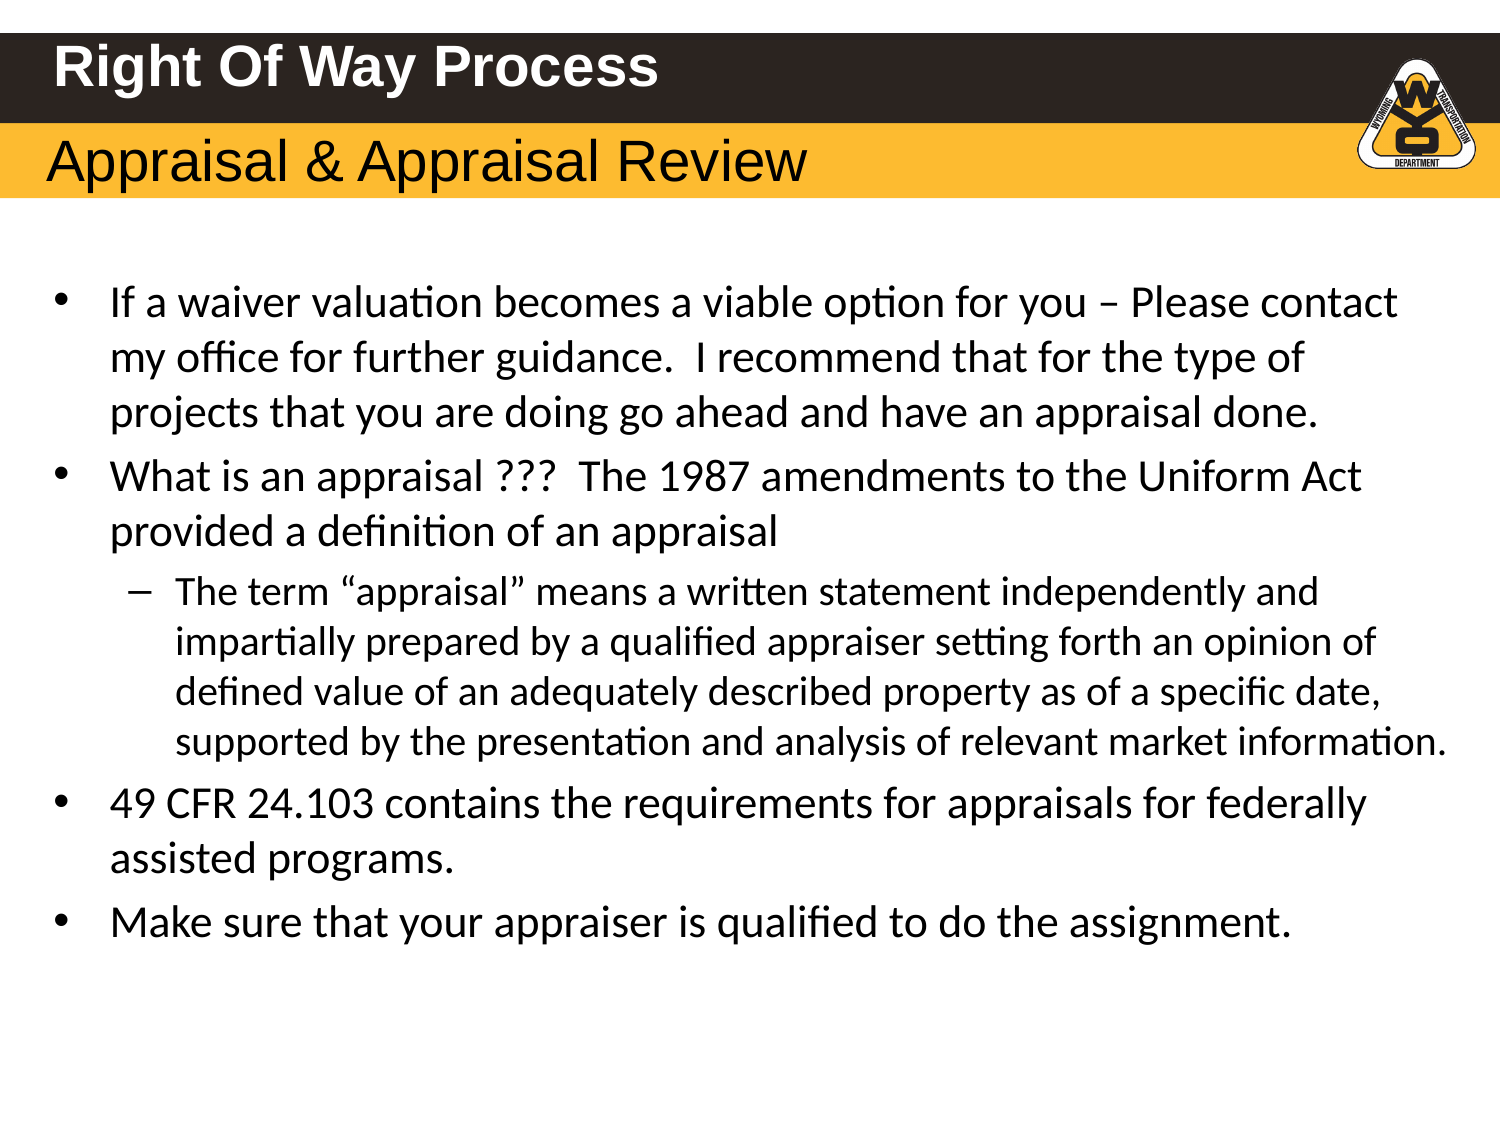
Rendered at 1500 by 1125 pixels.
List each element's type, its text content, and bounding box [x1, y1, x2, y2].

title Right Of Way Process [38, 21, 1476, 123]
list Appraisal & Appraisal Review [38, 123, 1476, 199]
list If a waiver valuation becomes a viable option for you – Please contact my office for further guidance. I recommend that for the type of projects that you are doing go ahead and have an appraisal done. What is an appraisal ??? The 1987 amendments to the Uniform Act provided a definition of an appraisal The term “appraisal” means a written statement independently and impartially prepared by a qualified appraiser setting forth an opinion of defined value of an adequately described property as of a specific date, supported by the presentation and analysis of relevant market information. 49 CFR 24.103 contains the requirements for appraisals for federally assisted programs. Make sure that your appraiser is qualified to do the assignment. [38, 264, 1465, 1102]
